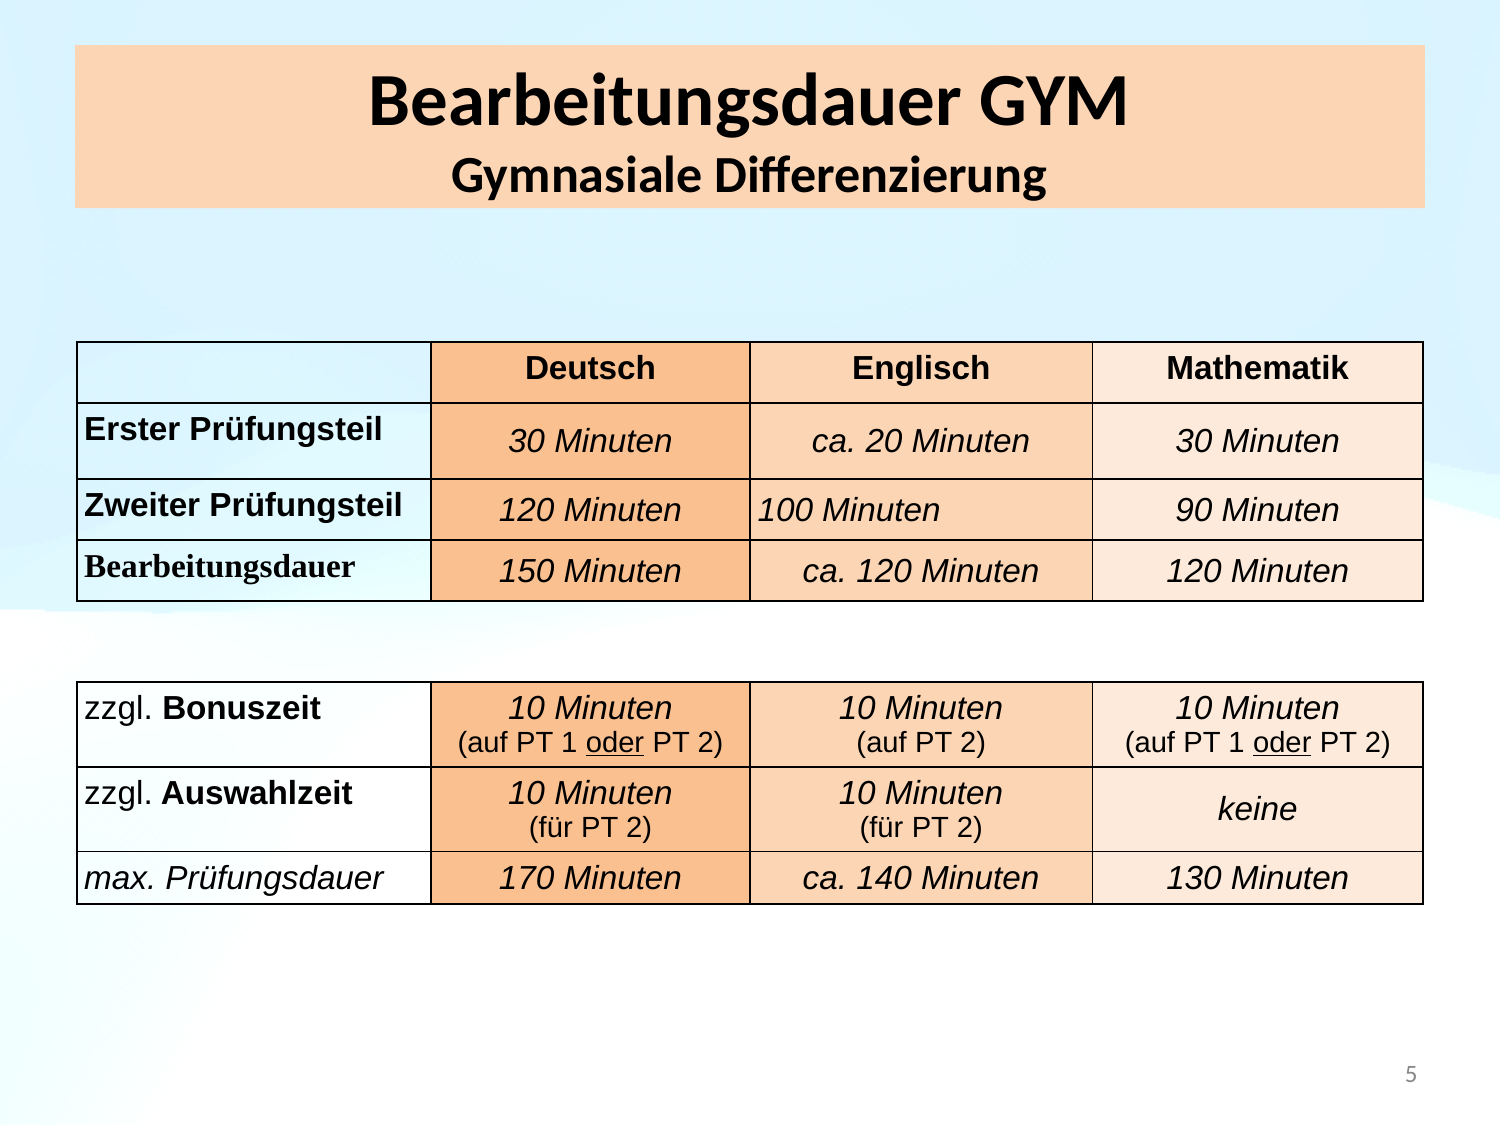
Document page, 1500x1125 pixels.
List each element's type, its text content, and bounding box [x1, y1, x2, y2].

table_cell 30 Minuten [1093, 404, 1422, 478]
table_cell Bearbeitungsdauer [78, 541, 430, 600]
table_header 10 Minuten (auf PT 2) [751, 683, 1092, 766]
table_cell max. Prüfungsdauer [78, 852, 430, 903]
table_cell zzgl. Auswahlzeit [78, 768, 430, 851]
table_header 10 Minuten (auf PT 1 oder PT 2) [1093, 683, 1422, 766]
slide_number 5 [1394, 1051, 1426, 1094]
table_cell ca. 20 Minuten [751, 404, 1092, 478]
table_cell 30 Minuten [432, 404, 749, 478]
table_cell 10 Minuten (für PT 2) [751, 768, 1092, 851]
table_cell 120 Minuten [1093, 541, 1422, 600]
table_header zzgl. Bonuszeit [78, 683, 430, 766]
table_cell 100 Minuten [751, 480, 1092, 539]
table_header Englisch [751, 343, 1092, 402]
table_header Deutsch [432, 343, 749, 402]
table_cell Erster Prüfungsteil [78, 404, 430, 478]
table_header Mathematik [1093, 343, 1422, 402]
table_cell 150 Minuten [432, 541, 749, 600]
table_header 10 Minuten (auf PT 1 oder PT 2) [432, 683, 749, 766]
title Bearbeitungsdauer GYM Gymnasiale Differenzierung [74, 44, 1426, 209]
table_cell 90 Minuten [1093, 480, 1422, 539]
table_cell 120 Minuten [432, 480, 749, 539]
table_header [78, 343, 430, 402]
table_cell keine [1093, 768, 1422, 851]
table_cell 10 Minuten (für PT 2) [432, 768, 749, 851]
table_cell Zweiter Prüfungsteil [78, 480, 430, 539]
table_cell 130 Minuten [1093, 852, 1422, 903]
table_cell ca. 140 Minuten [751, 852, 1092, 903]
table_cell ca. 120 Minuten [751, 541, 1092, 600]
picture [0, 0, 1500, 1125]
table_cell 170 Minuten [432, 852, 749, 903]
